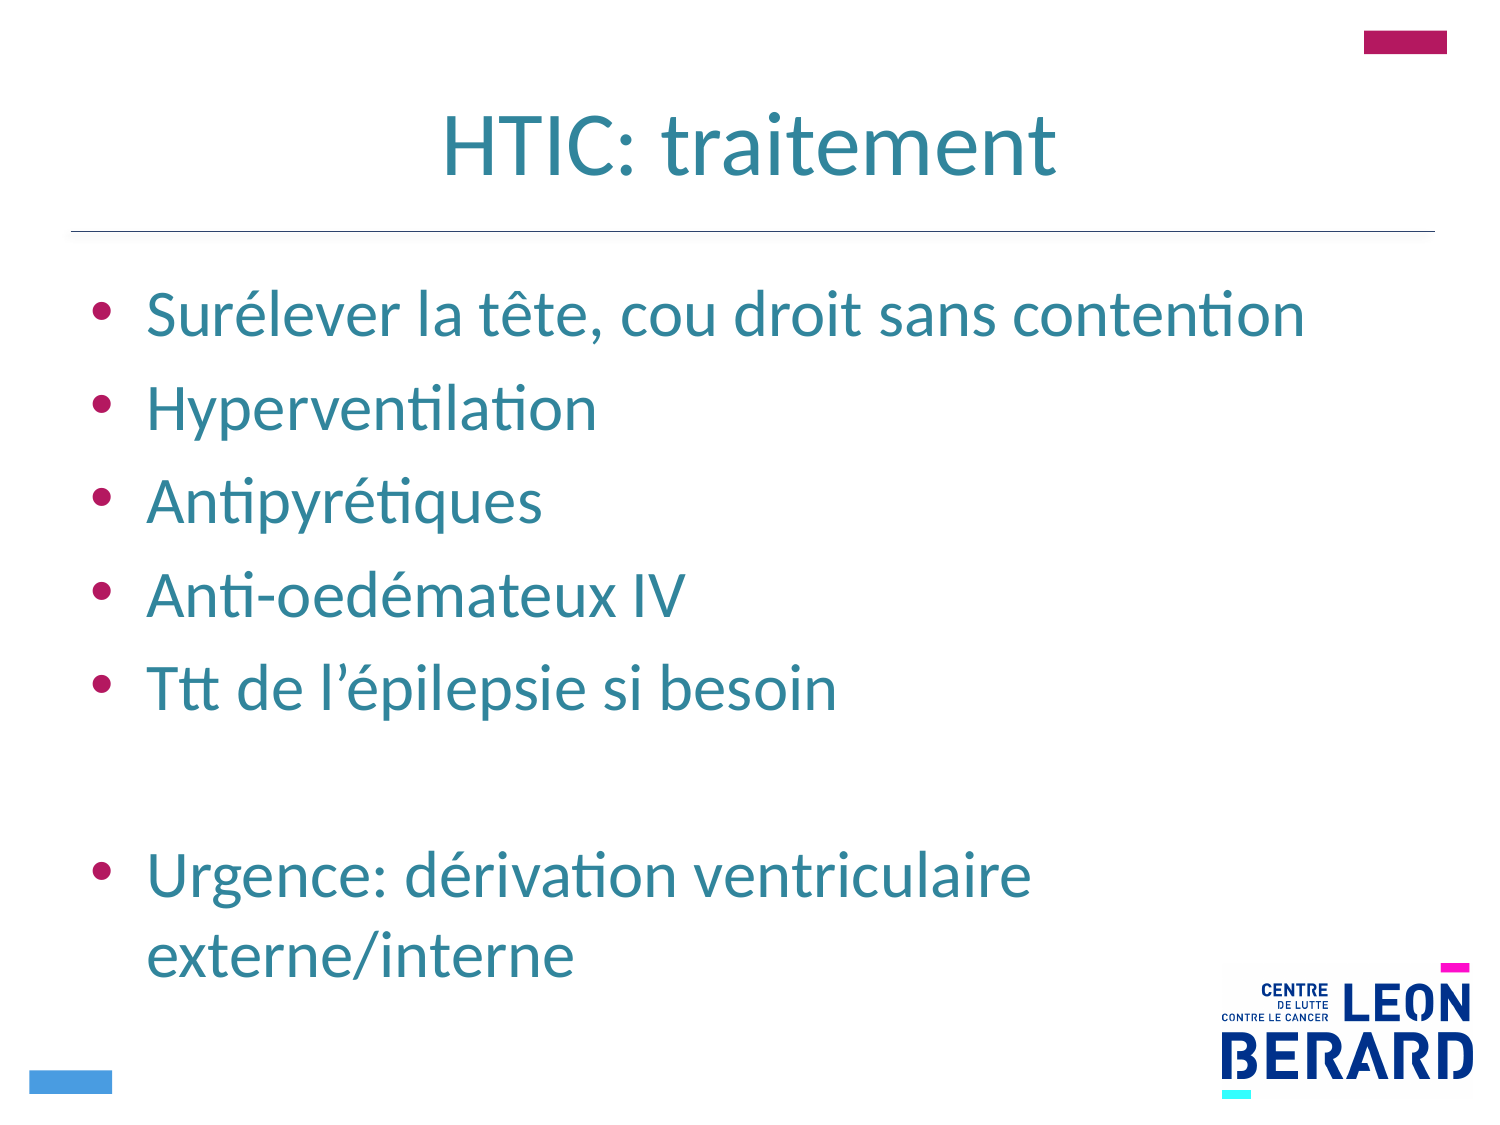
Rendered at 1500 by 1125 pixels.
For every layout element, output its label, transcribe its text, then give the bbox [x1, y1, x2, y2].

picture [1222, 963, 1473, 1099]
list Surélever la tête, cou droit sans contention Hyperventilation Antipyrétiques Anti-oedémateux IV Ttt de l’épilepsie si besoin Urgence: dérivation ventriculaire externe/interne [75, 262, 1425, 1005]
title HTIC: traitement [75, 45, 1425, 233]
